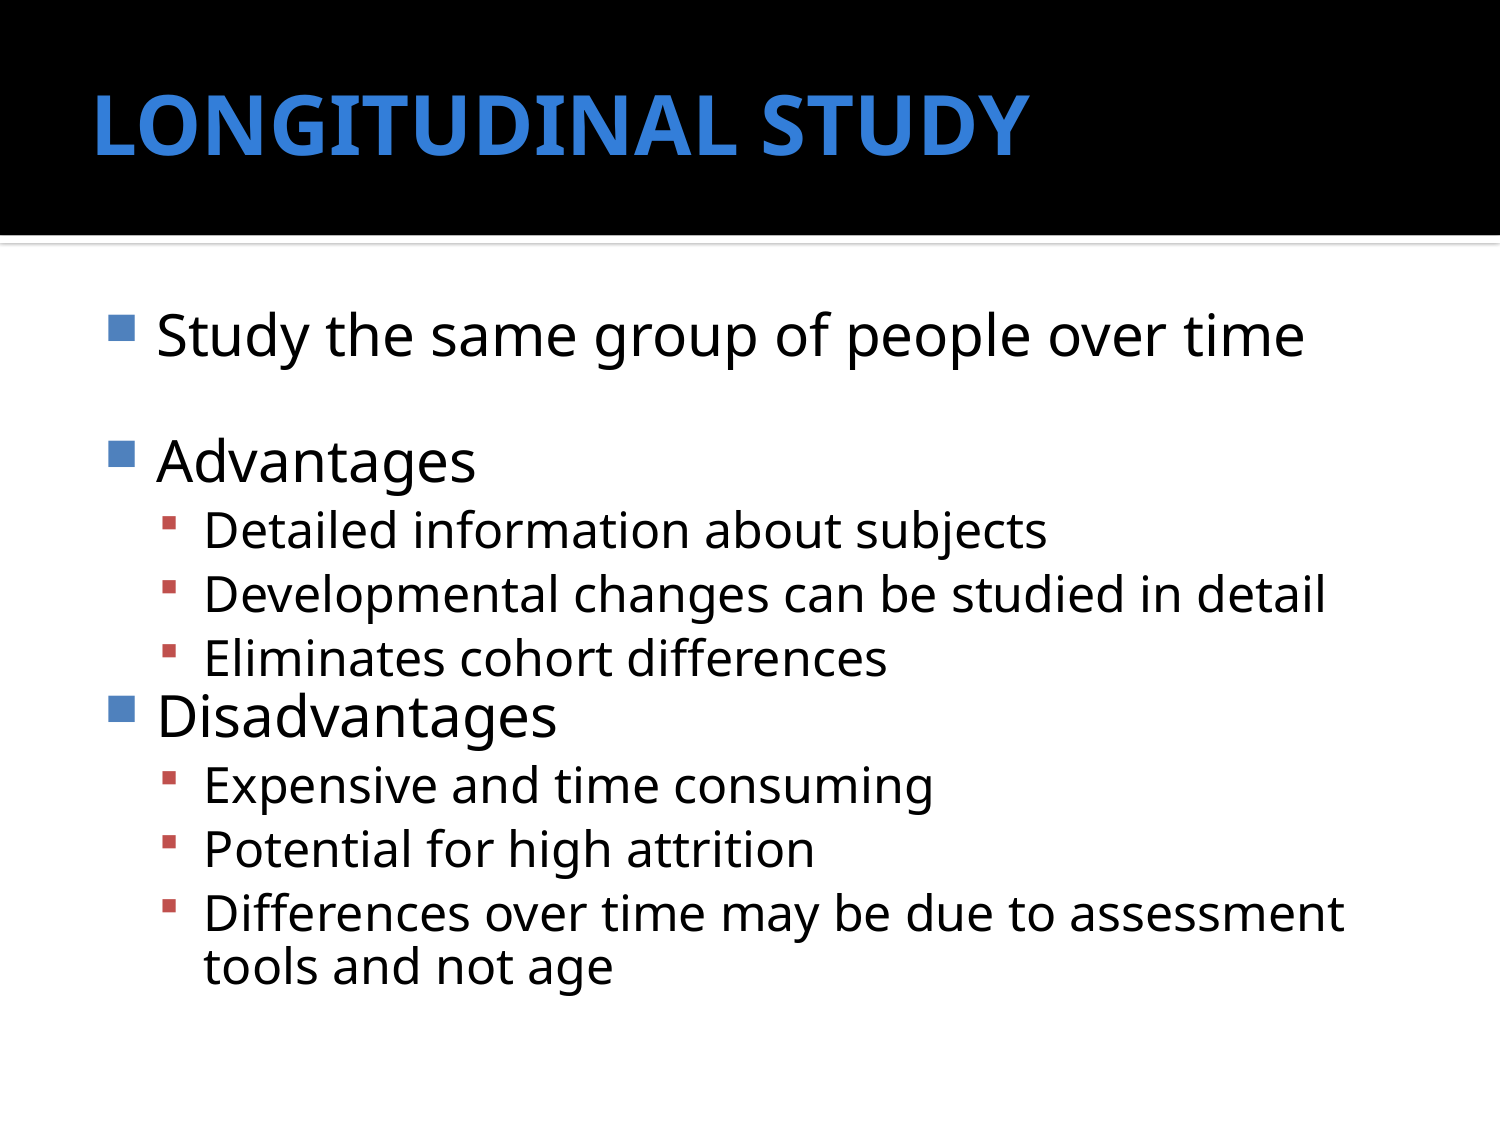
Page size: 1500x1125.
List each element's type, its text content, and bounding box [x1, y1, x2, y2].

list Study the same group of people over time Advantages Detailed information about subjects Developmental changes can be studied in detail Eliminates cohort differences Disadvantages Expensive and time consuming Potential for high attrition Differences over time may be due to assessment tools and not age [75, 291, 1425, 1050]
title LONGITUDINAL STUDY [75, 25, 1425, 231]
